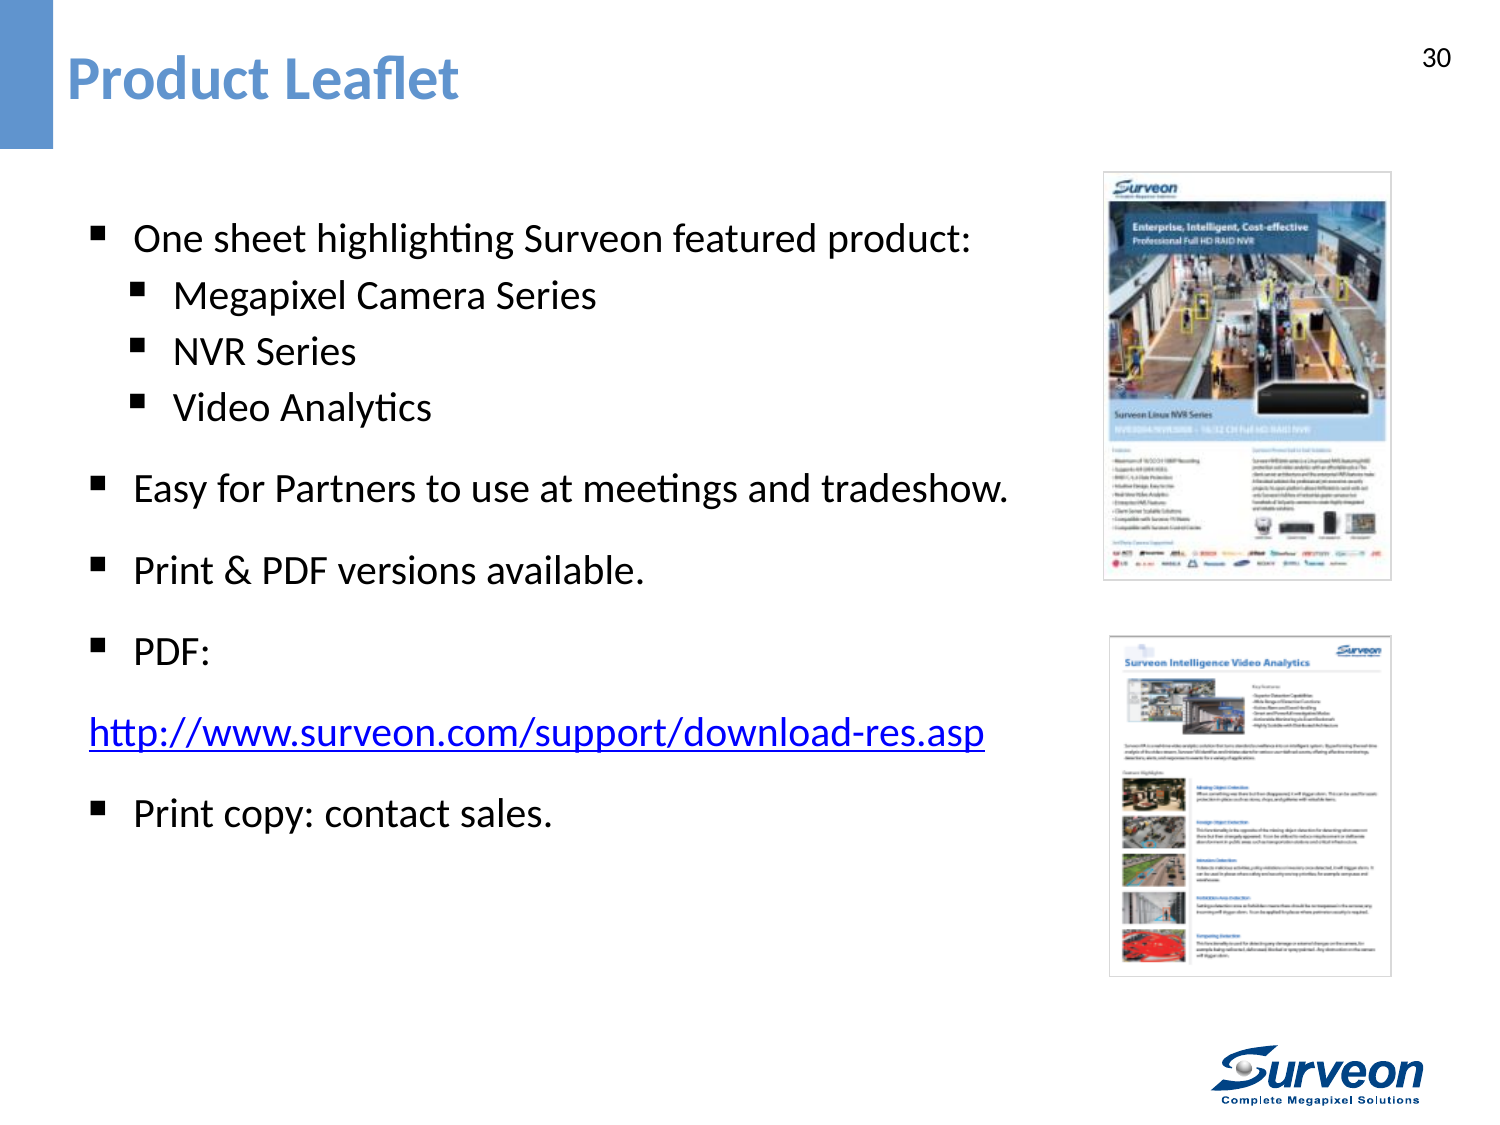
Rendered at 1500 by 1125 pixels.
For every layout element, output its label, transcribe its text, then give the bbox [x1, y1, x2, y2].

picture [1104, 172, 1391, 580]
text_box [0, 0, 54, 149]
picture [1109, 636, 1391, 977]
text_box 30 [1116, 31, 1467, 110]
picture [1210, 1044, 1424, 1107]
text_box One sheet highlighting Surveon featured product: Megapixel Camera Series NVR Series Video Analytics Easy for Partners to use at meetings and tradeshow. Print & PDF versions available. PDF: http://www.surveon.com/support/download-res.asp Print copy: contact sales. [88, 211, 1022, 837]
text_box Product Leaflet [54, 0, 1403, 149]
